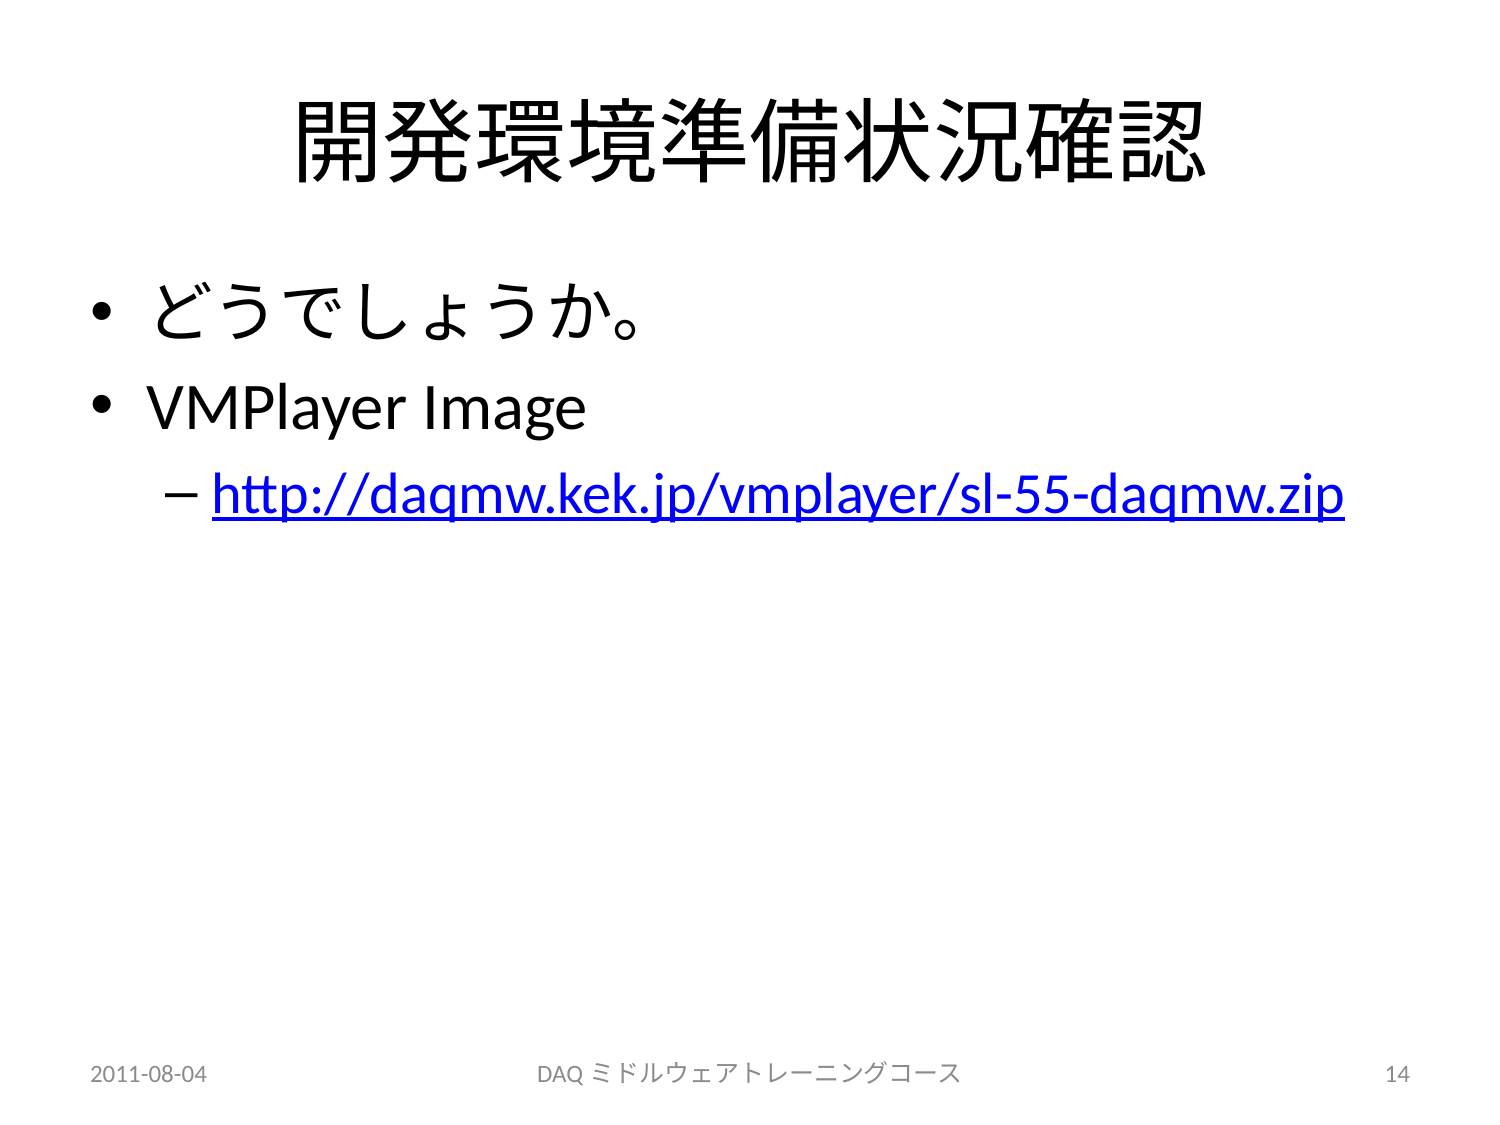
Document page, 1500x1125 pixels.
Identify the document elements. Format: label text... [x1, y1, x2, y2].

slide_number 14 [1074, 1042, 1425, 1103]
title 開発環境準備状況確認 [75, 45, 1425, 233]
list どうでしょうか。 VMPlayer Image http://daqmw.kek.jp/vmplayer/sl-55-daqmw.zip [75, 262, 1425, 1005]
footer DAQミドルウェアトレーニングコース [512, 1042, 988, 1103]
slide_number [75, 1042, 425, 1103]
